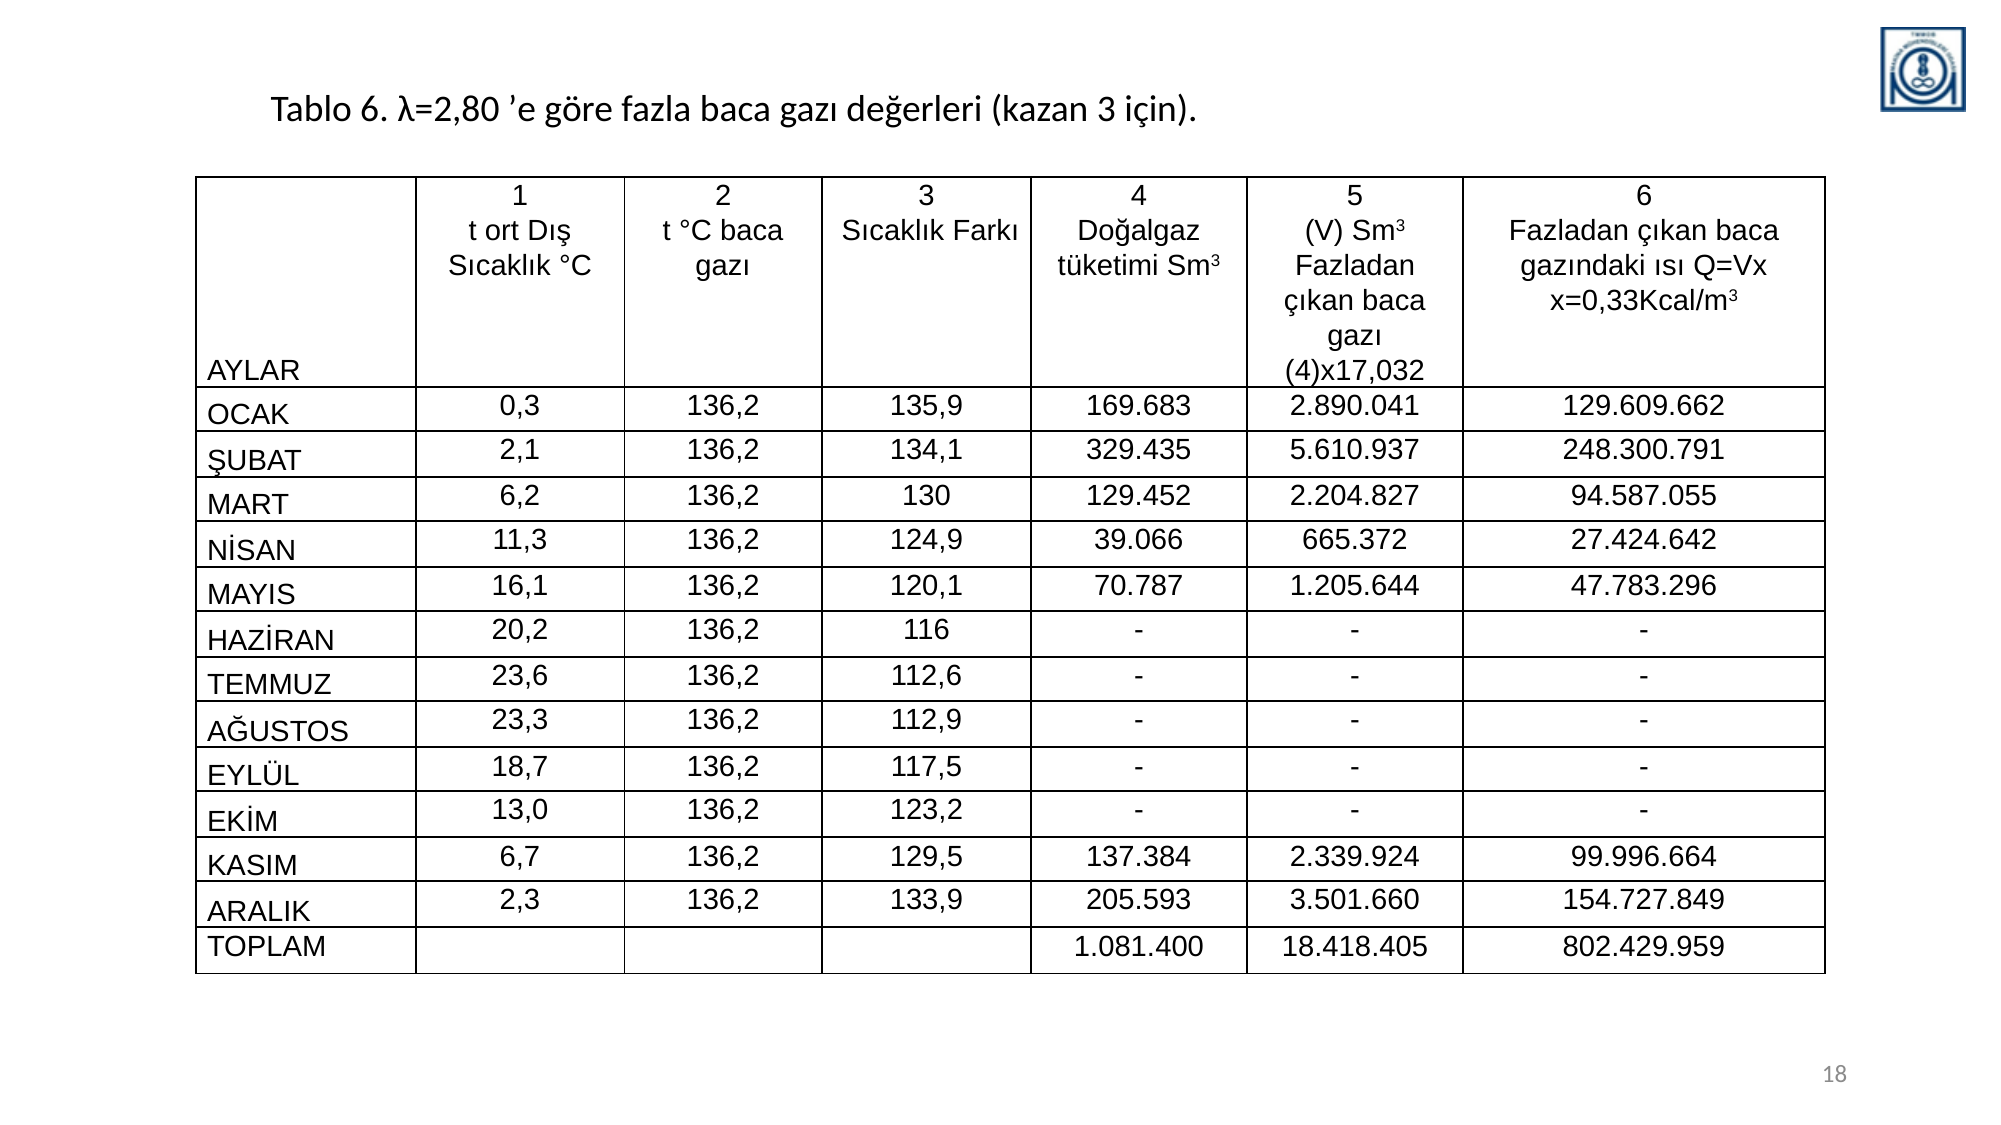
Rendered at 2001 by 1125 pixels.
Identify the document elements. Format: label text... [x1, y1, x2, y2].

picture [1879, 27, 1966, 112]
text_box Tablo 6. λ=2,80 ’e göre fazla baca gazı değerleri (kazan 3 için). [255, 76, 1214, 137]
slide_number 18 [1412, 1042, 1863, 1103]
